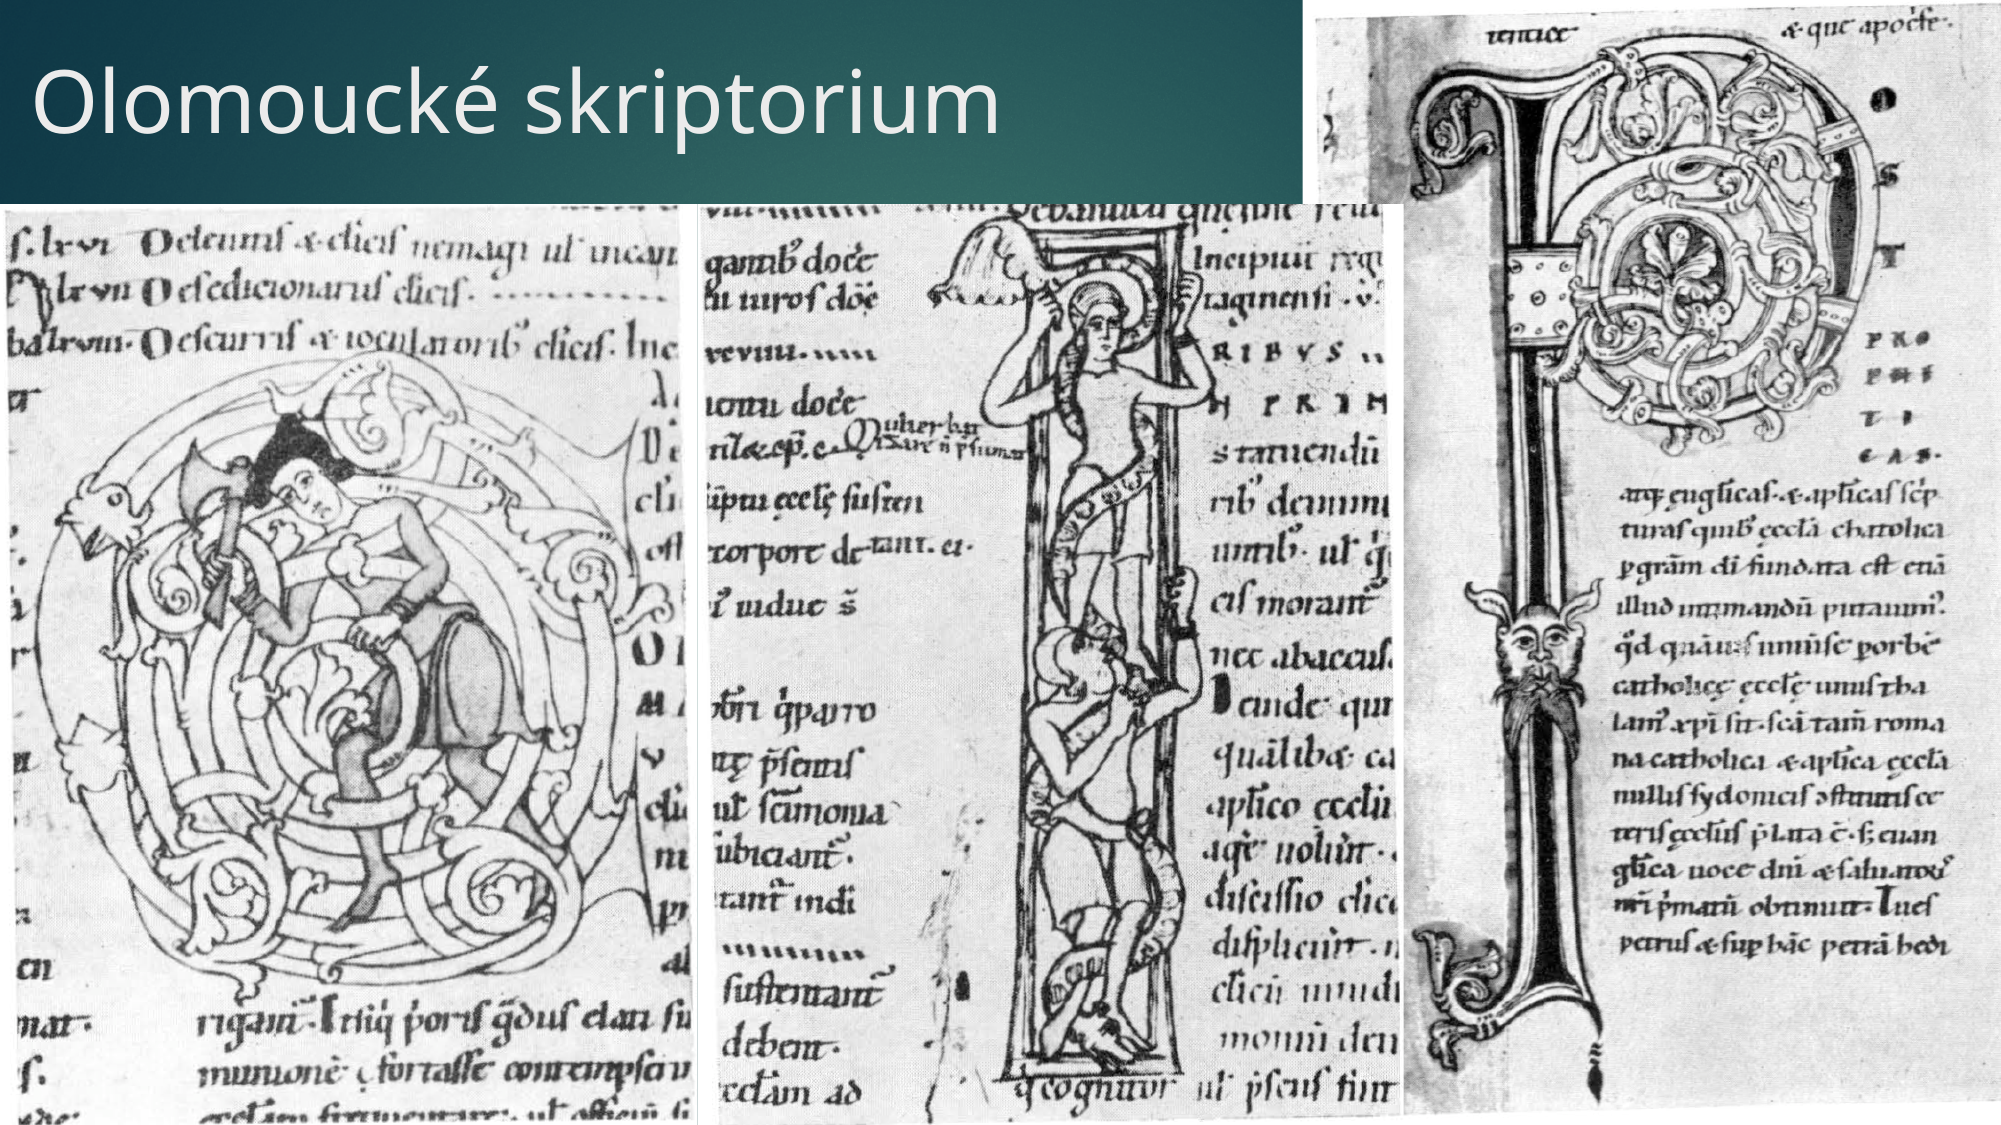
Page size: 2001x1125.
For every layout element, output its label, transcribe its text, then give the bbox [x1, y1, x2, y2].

title Olomoucké skriptorium [15, 38, 1302, 202]
picture [0, 204, 2000, 1125]
